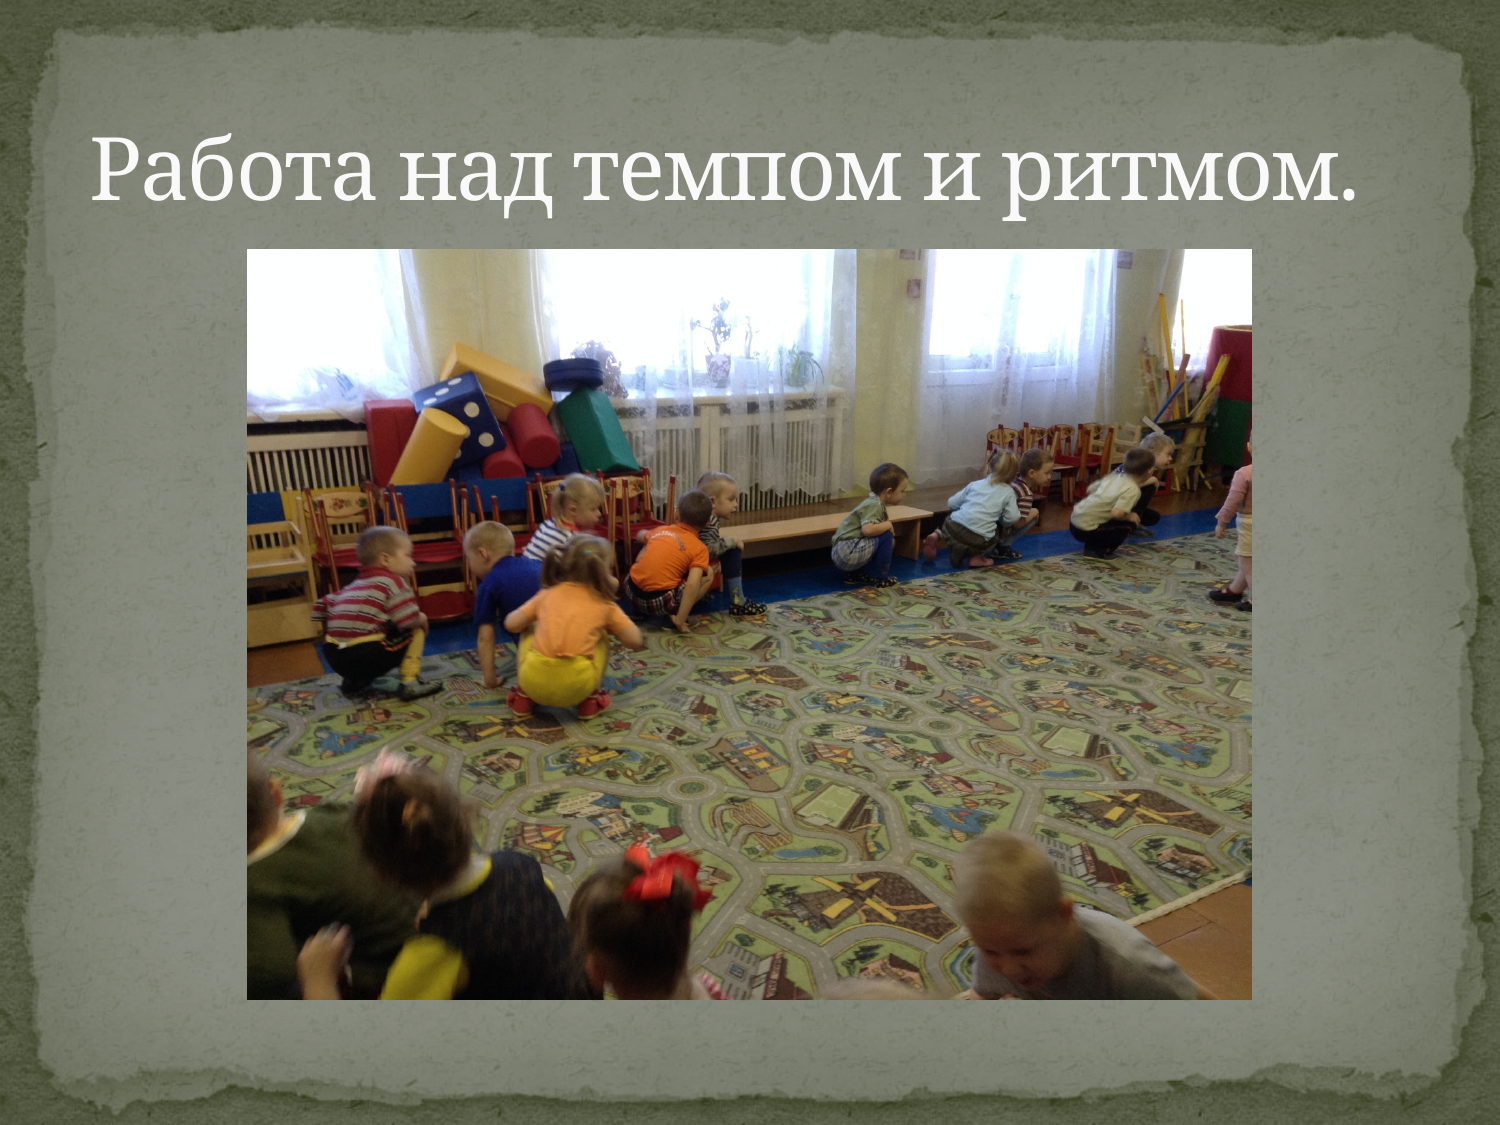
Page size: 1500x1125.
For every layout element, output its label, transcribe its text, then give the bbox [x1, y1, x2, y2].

title Работа над темпом и ритмом. [74, 24, 1425, 225]
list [250, 252, 1251, 998]
